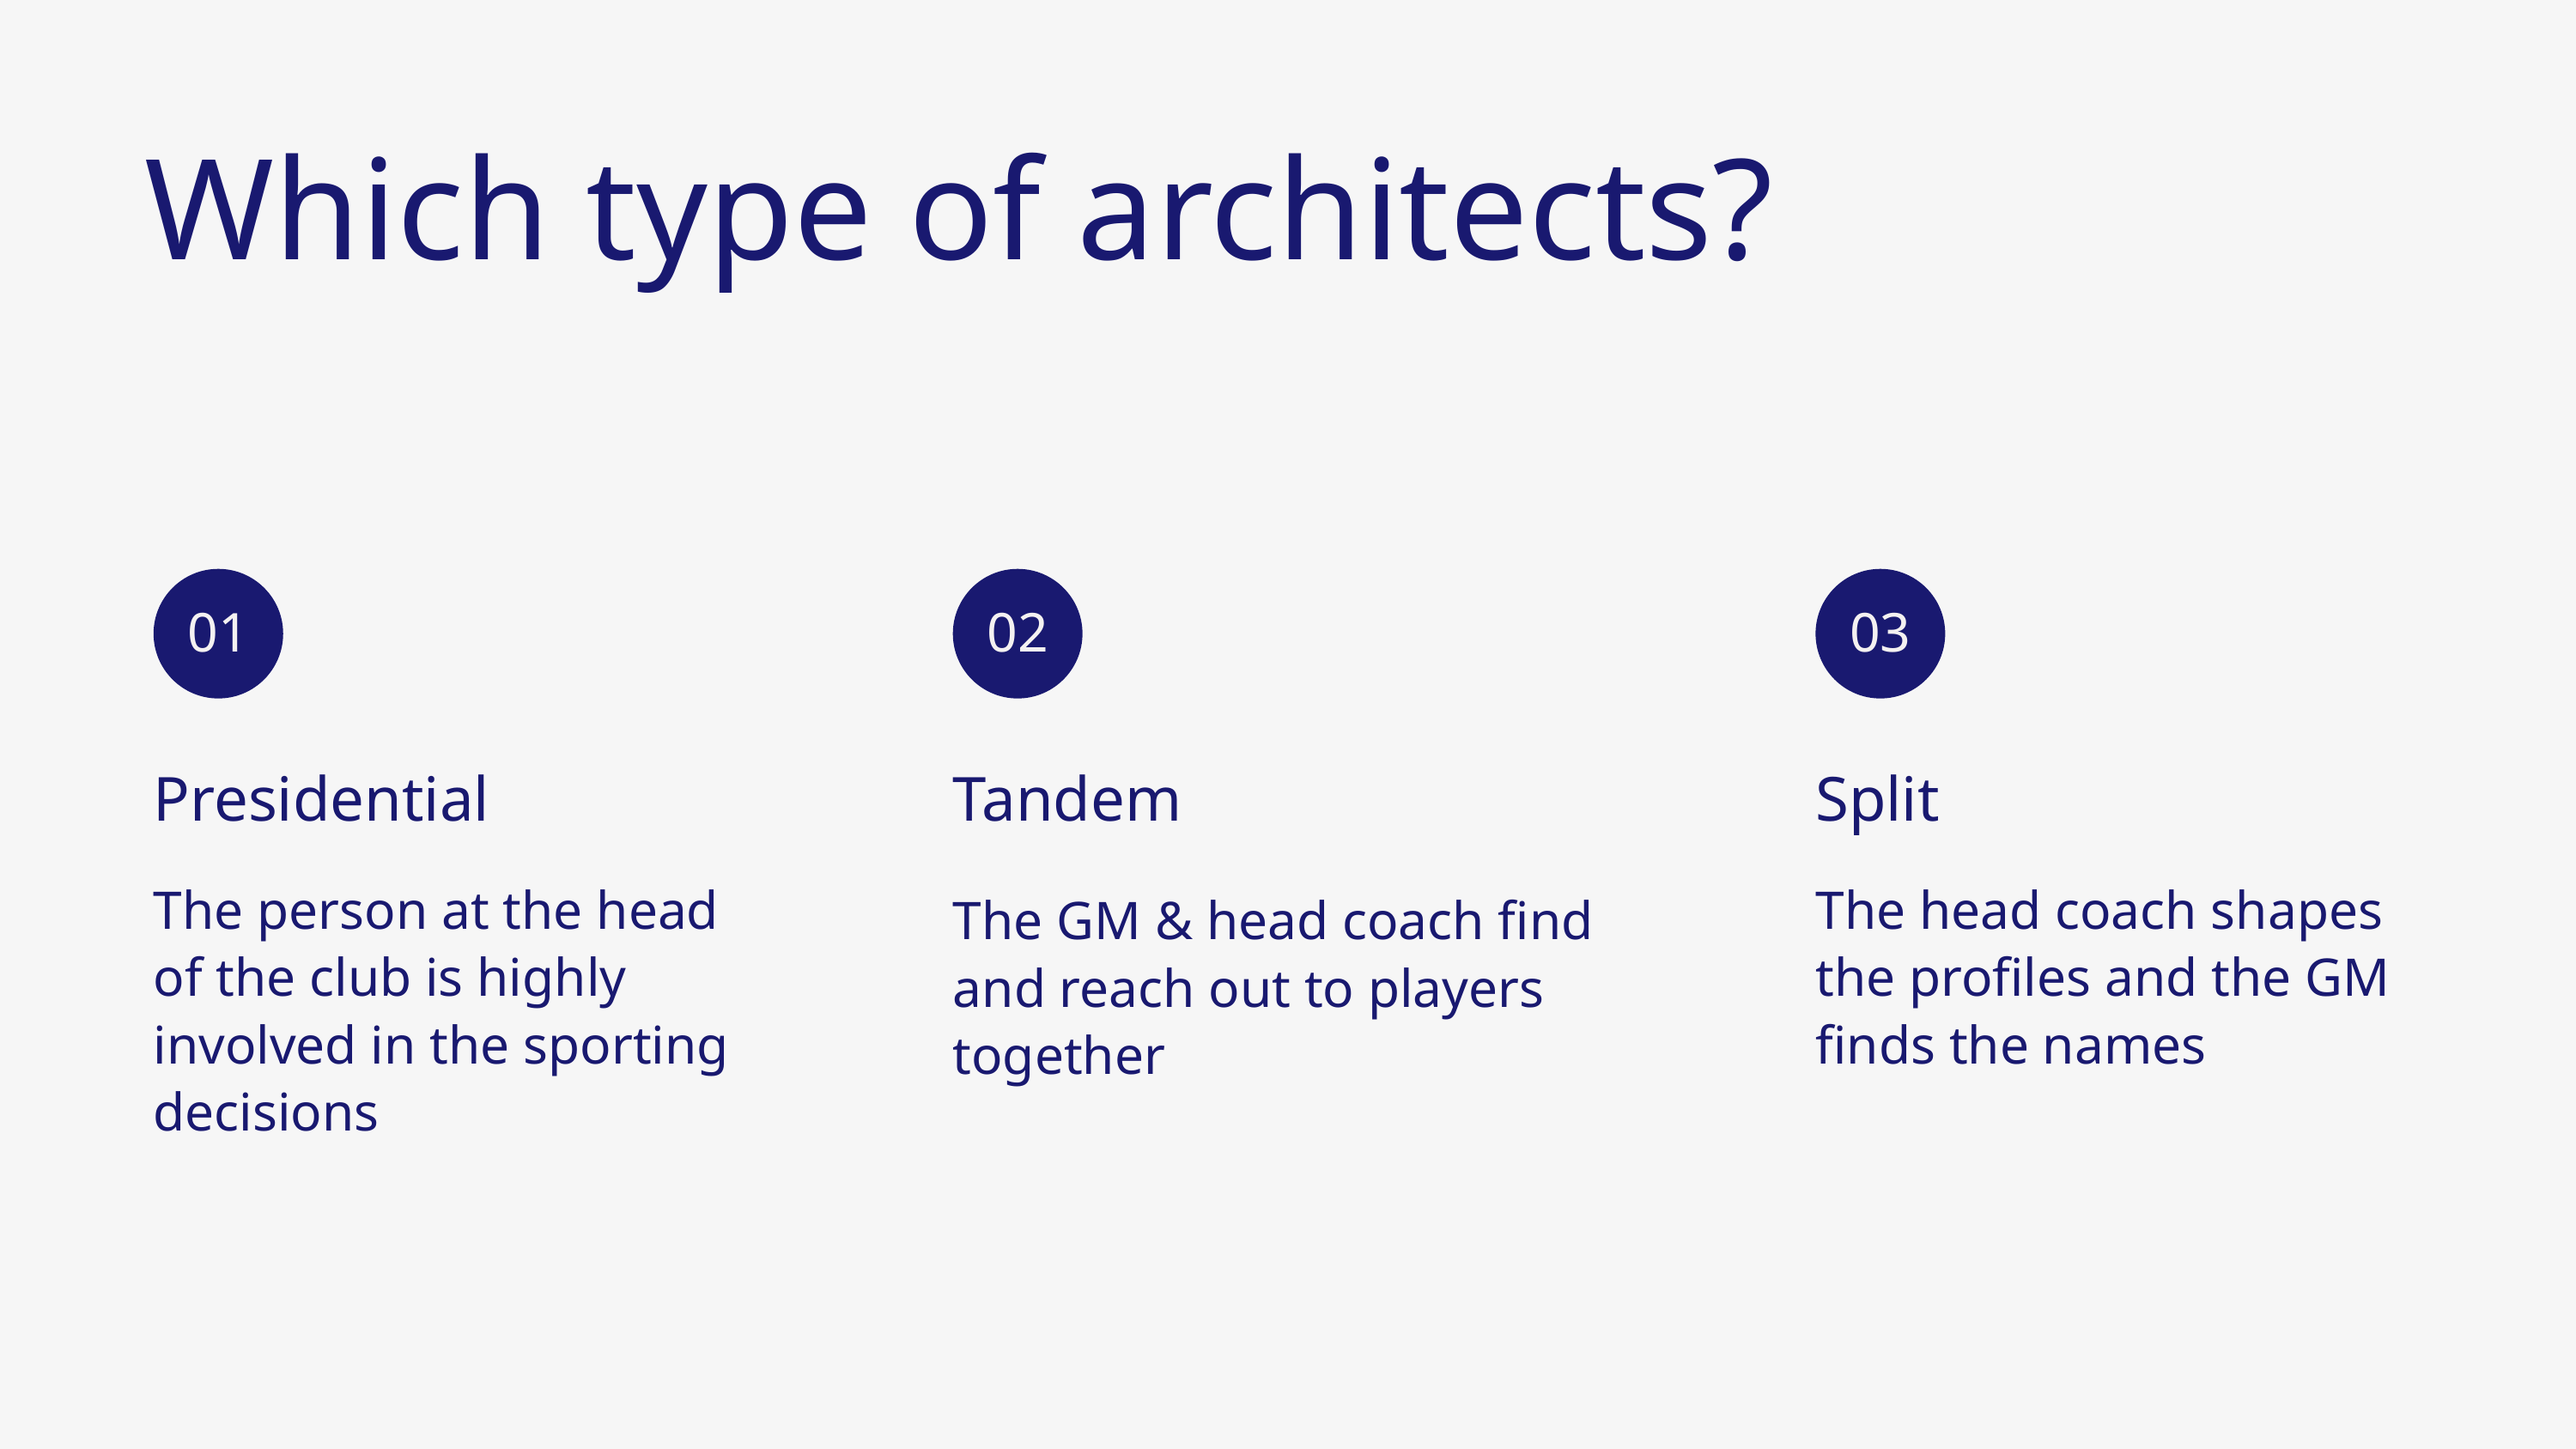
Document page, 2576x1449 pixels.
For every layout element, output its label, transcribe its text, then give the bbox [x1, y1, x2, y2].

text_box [1815, 568, 1946, 699]
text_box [153, 757, 760, 1138]
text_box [1815, 757, 2423, 1071]
text_box Which type of architects? [144, 134, 2151, 288]
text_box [153, 568, 283, 699]
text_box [952, 568, 1083, 699]
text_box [952, 757, 1641, 1082]
